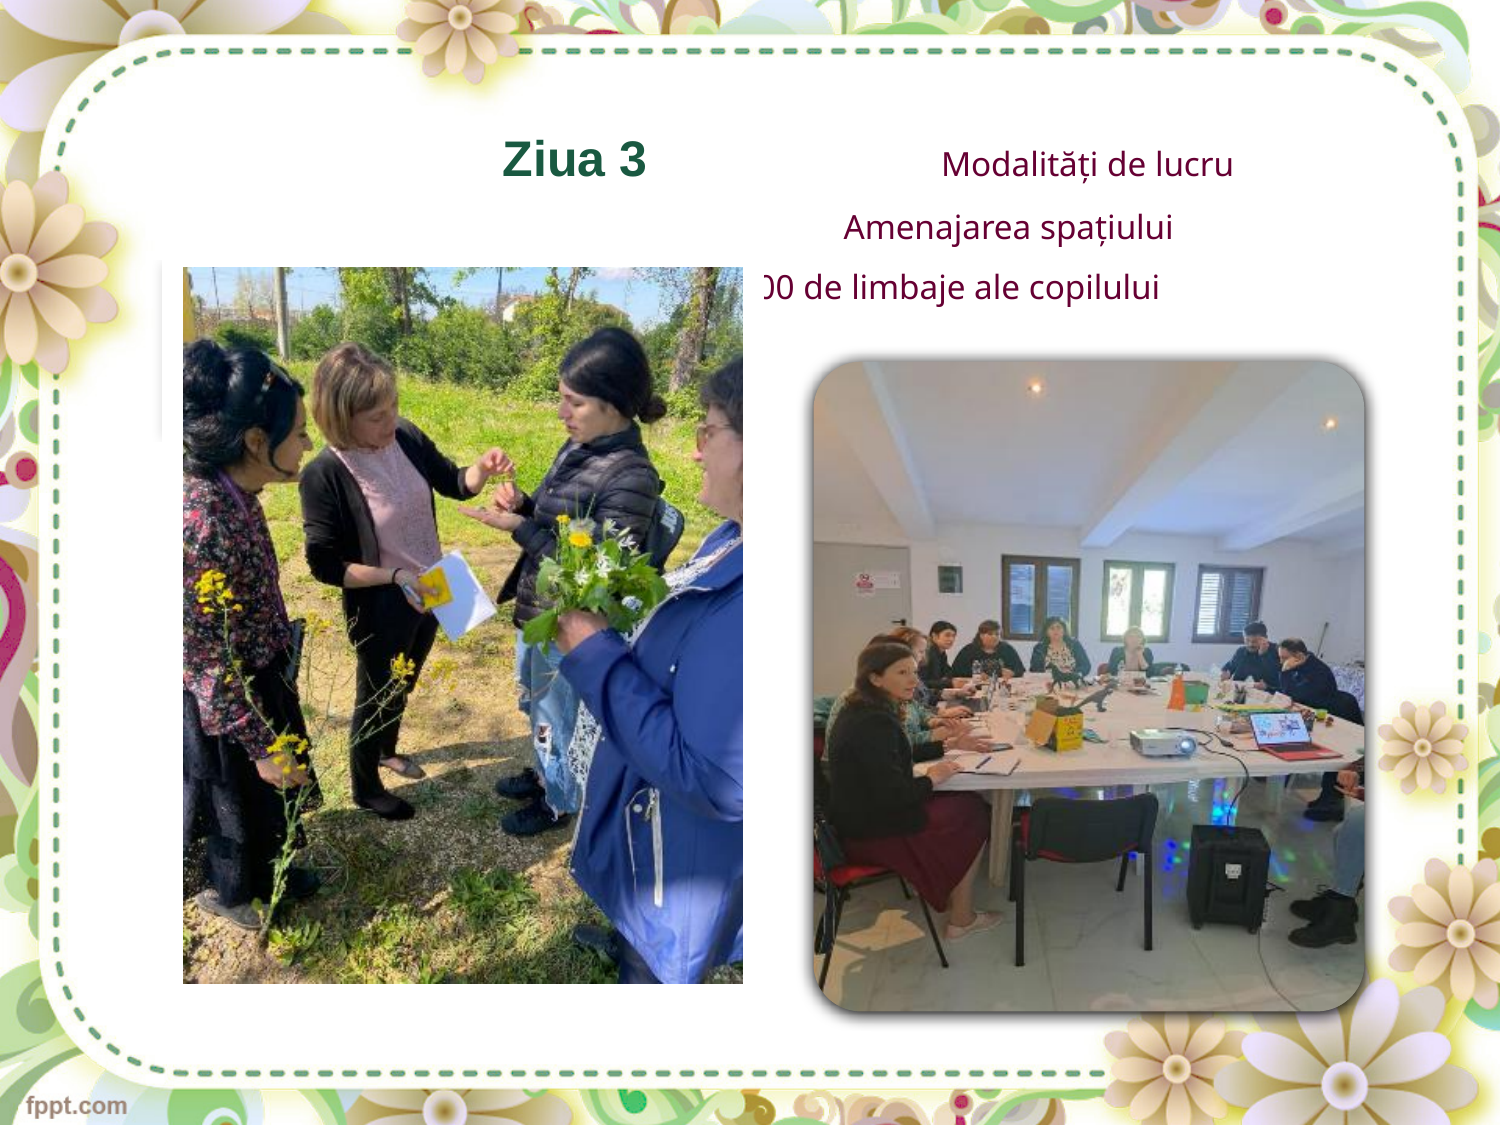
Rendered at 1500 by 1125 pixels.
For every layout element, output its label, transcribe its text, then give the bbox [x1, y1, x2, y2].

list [182, 266, 744, 985]
title Ziua 3 Modalități de lucru Amenajarea spațiului 100 de limbaje ale copilului [88, 89, 1426, 233]
picture [0, 0, 1500, 1125]
